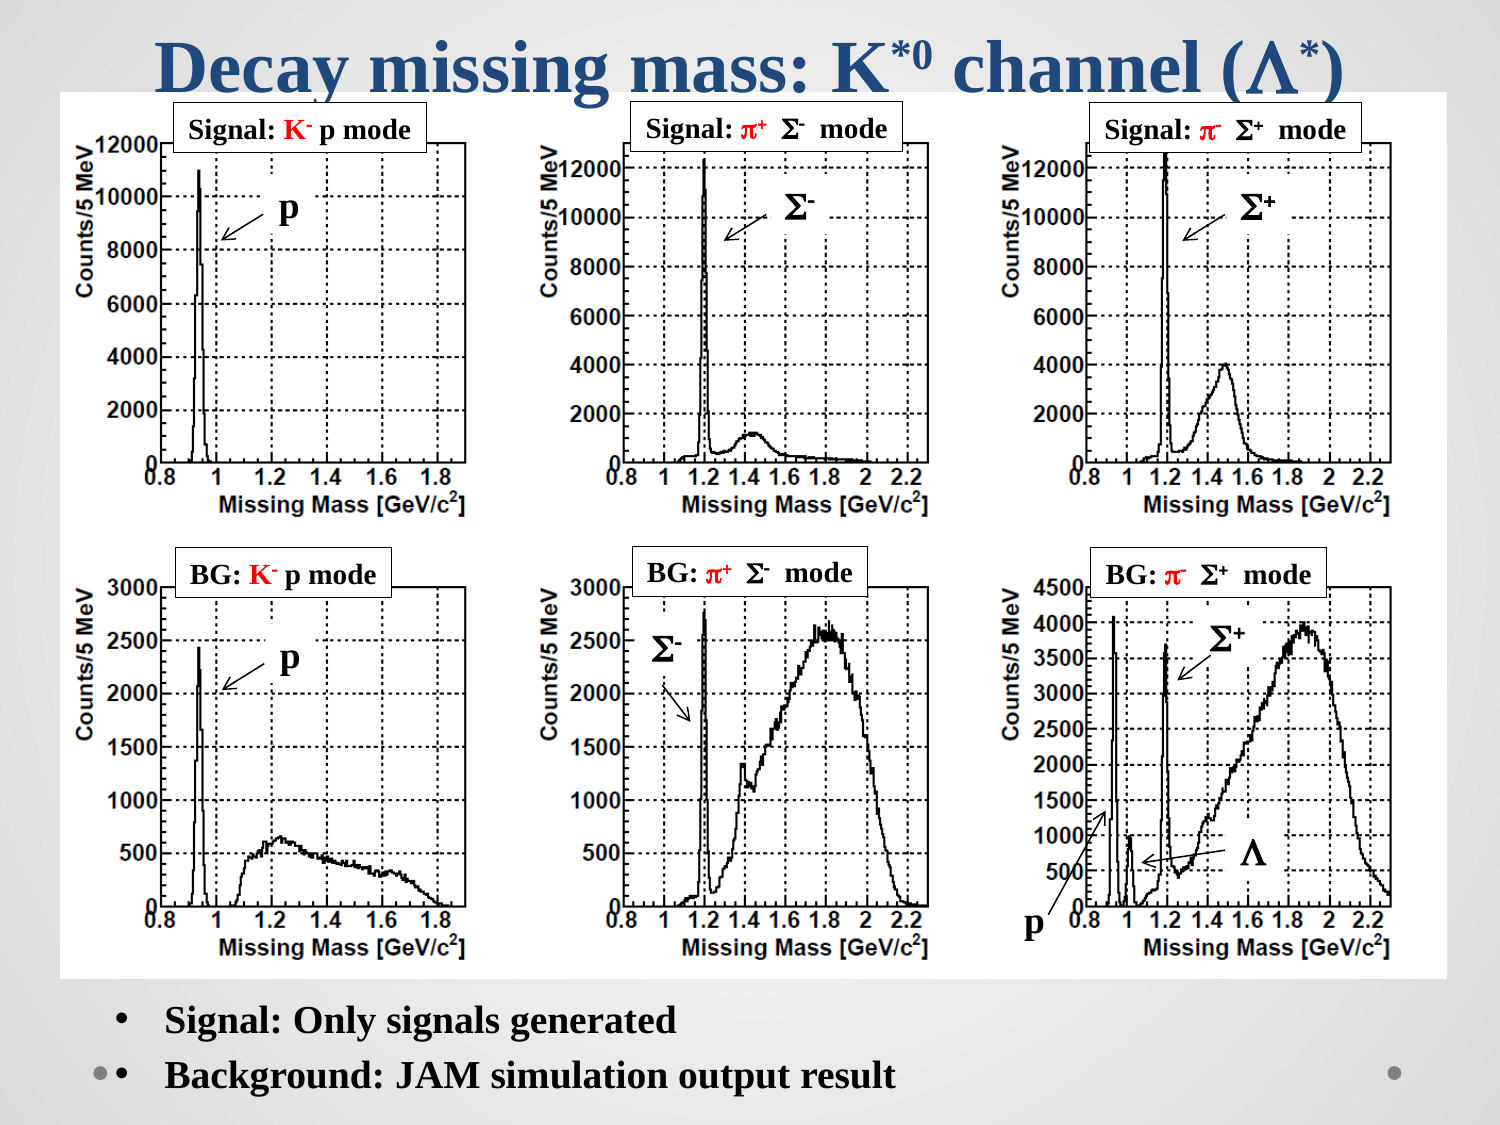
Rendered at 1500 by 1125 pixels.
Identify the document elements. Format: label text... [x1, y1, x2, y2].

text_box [1048, 810, 1106, 915]
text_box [1177, 655, 1211, 681]
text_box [1182, 214, 1226, 242]
list Signal: Only signals generated Background: JAM simulation output result [100, 987, 1390, 1105]
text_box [220, 213, 264, 241]
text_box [1140, 849, 1226, 864]
picture [59, 92, 1448, 979]
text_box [662, 684, 691, 723]
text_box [221, 663, 265, 691]
title Decay missing mass: K*0 channel (L*) [75, 0, 1425, 91]
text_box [723, 214, 767, 241]
